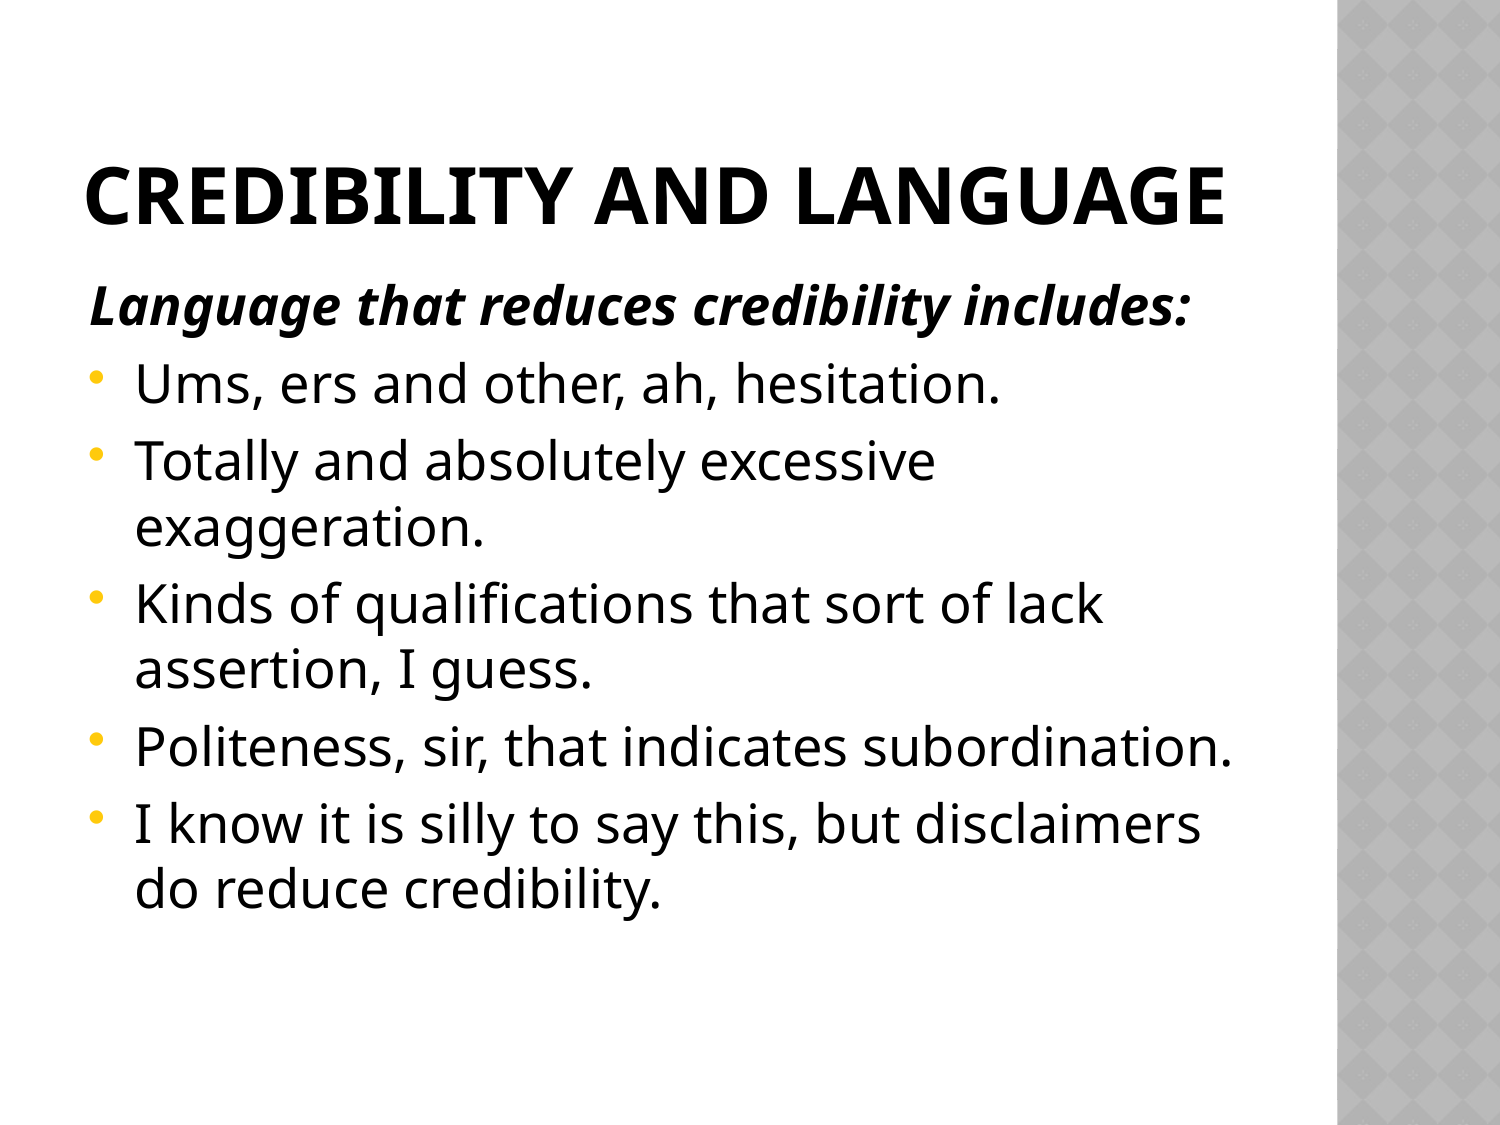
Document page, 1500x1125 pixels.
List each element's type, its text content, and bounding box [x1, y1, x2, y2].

title Credibility and language [75, 52, 1263, 240]
list Language that reduces credibility includes: Ums, ers and other, ah, hesitation. Totally and absolutely excessive exaggeration. Kinds of qualifications that sort of lack assertion, I guess. Politeness, sir, that indicates subordination. I know it is silly to say this, but disclaimers do reduce credibility. [75, 264, 1263, 1059]
